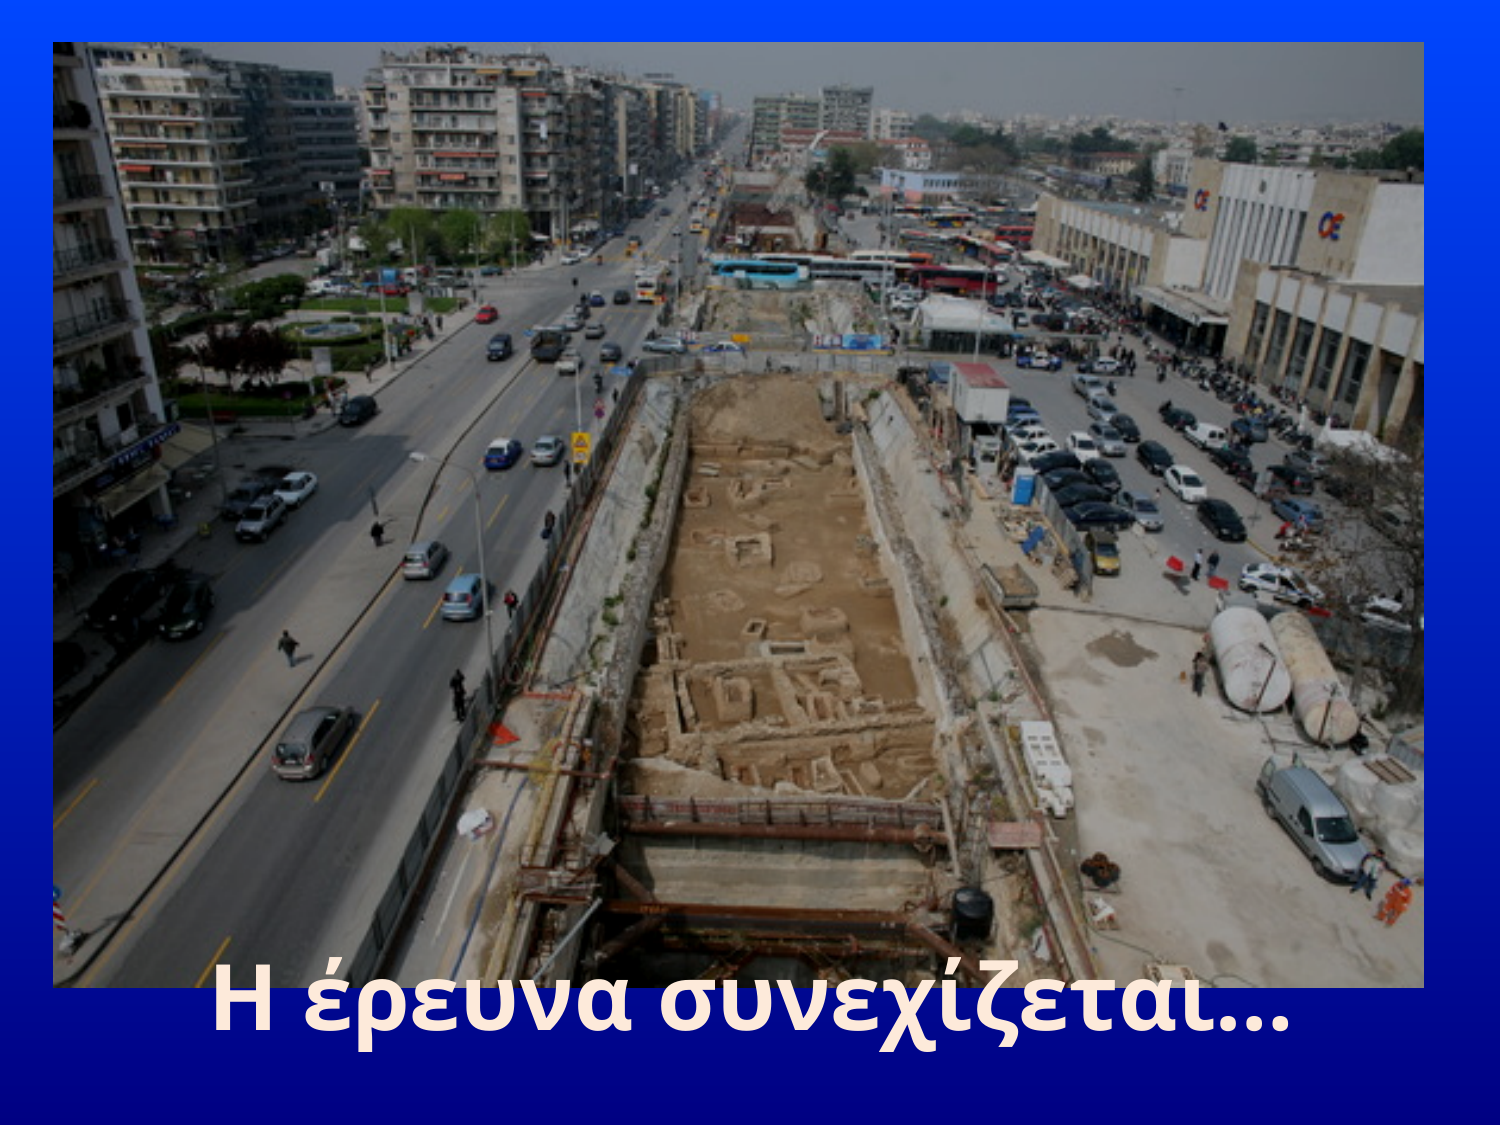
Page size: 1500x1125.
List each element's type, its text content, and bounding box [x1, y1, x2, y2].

picture [52, 42, 1424, 988]
title Η έρευνα συνεχίζεται… [76, 987, 1427, 1083]
